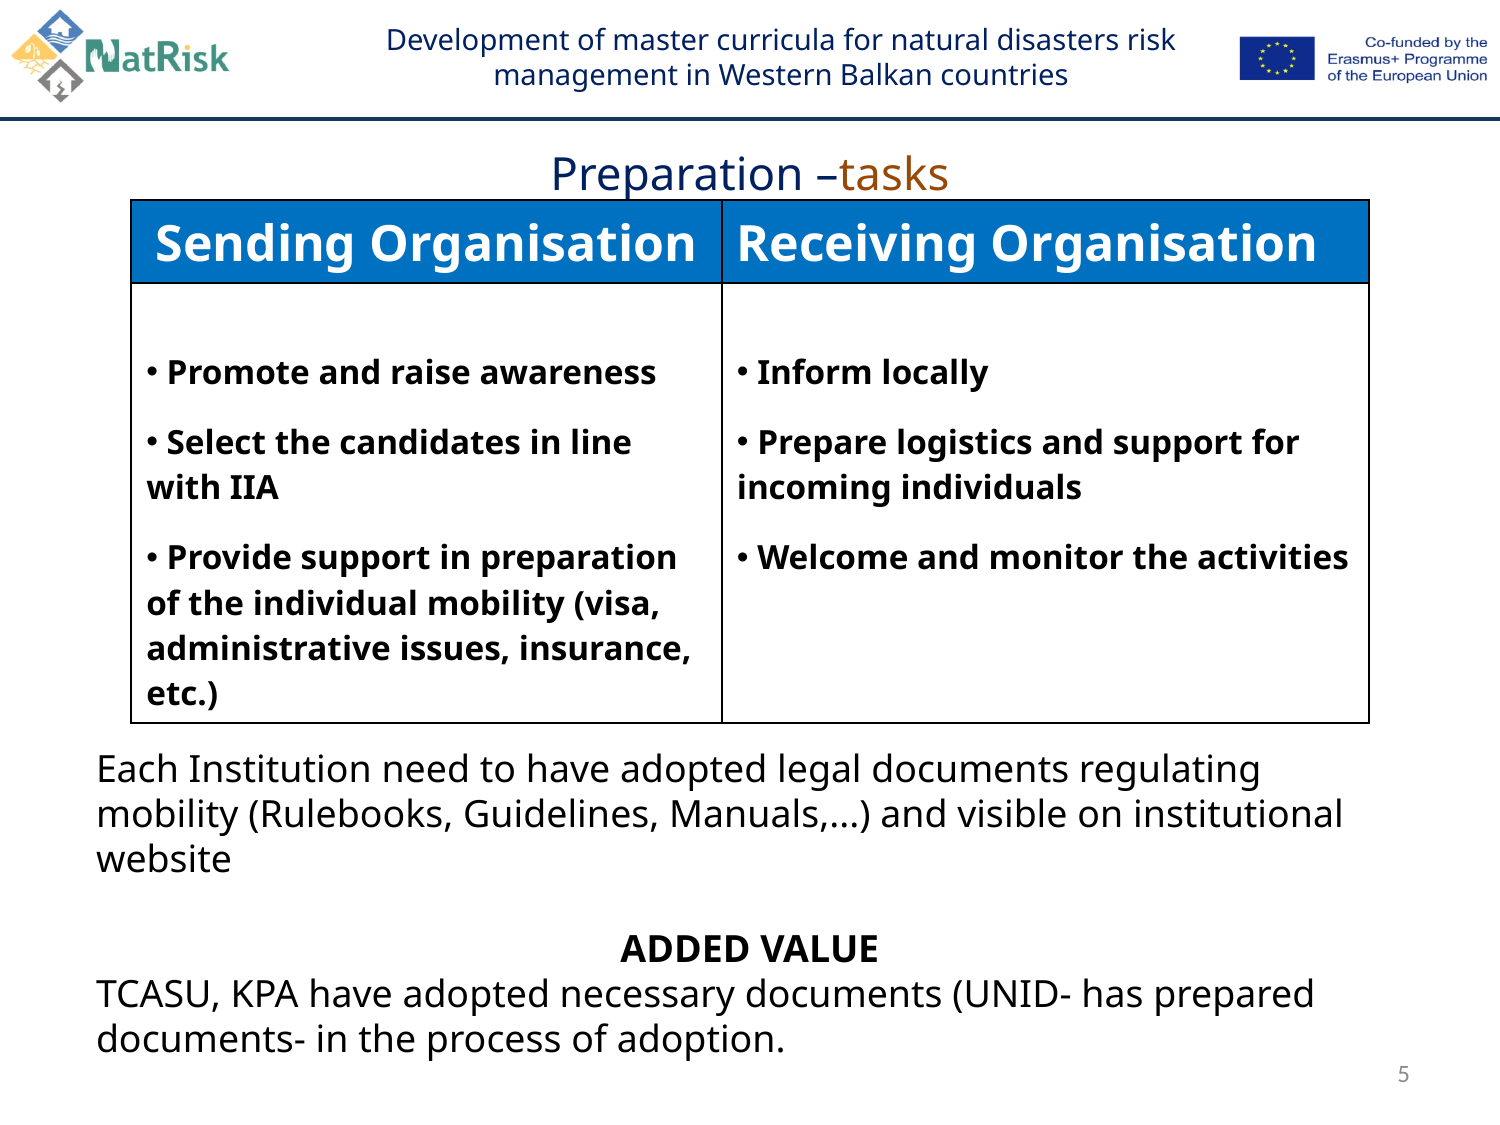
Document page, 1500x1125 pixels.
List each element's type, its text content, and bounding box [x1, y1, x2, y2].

picture [0, 0, 238, 113]
title Preparation –tasks [75, 137, 1425, 263]
table_cell Inform locally Prepare logistics and support for incoming individuals Welcome and monitor the activities [723, 284, 1368, 722]
text_box Each Institution need to have adopted legal documents regulating mobility (Rulebooks, Guidelines, Manuals,...) and visible on institutional website ADDED VALUE TCASU, KPA have adopted necessary documents (UNID- has prepared documents- in the process of adoption. [81, 737, 1419, 1068]
slide_number 5 [1074, 1042, 1425, 1103]
text_box Development of master curricula for natural disasters risk management in Western Balkan countries [324, 24, 1223, 88]
picture [1224, 24, 1500, 93]
table_header Receiving Organisation [723, 201, 1368, 282]
table_cell Promote and raise awareness Select the candidates in line with IIA Provide support in preparation of the individual mobility (visa, administrative issues, insurance, etc.) [132, 284, 721, 722]
table_header Sending Organisation [132, 201, 721, 282]
